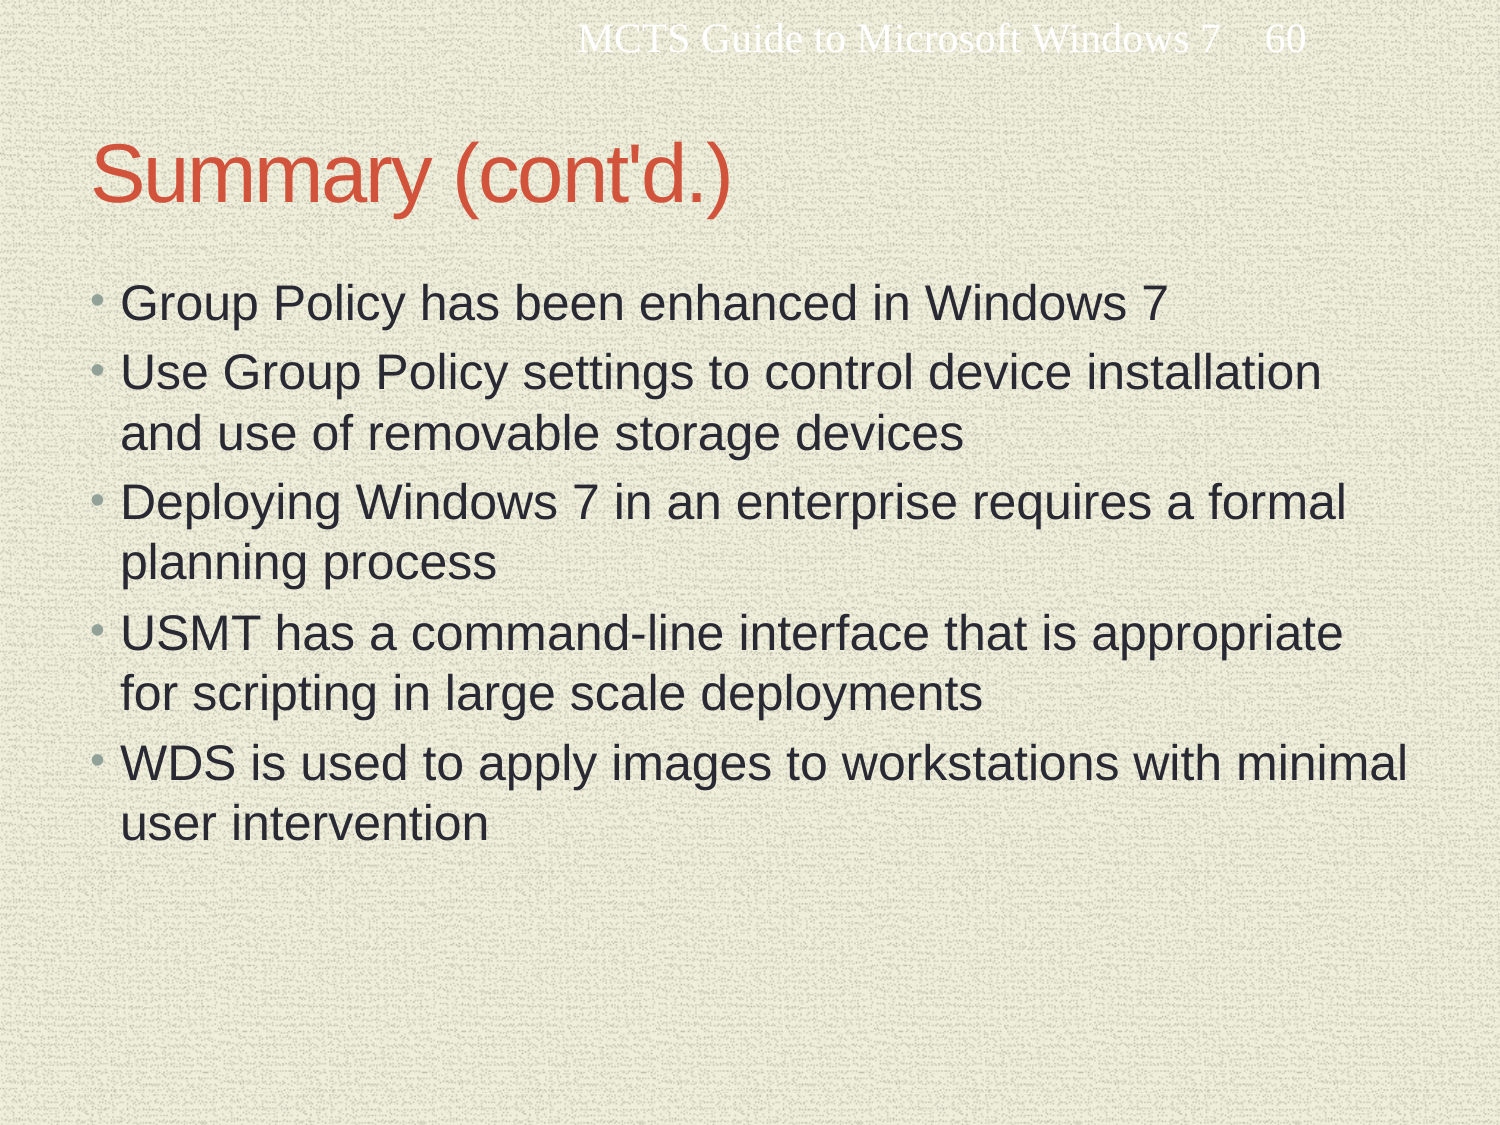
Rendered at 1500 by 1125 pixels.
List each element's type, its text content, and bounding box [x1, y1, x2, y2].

list Group Policy has been enhanced in Windows 7 Use Group Policy settings to control device installation and use of removable storage devices Deploying Windows 7 in an enterprise requires a formal planning process USMT has a command-line interface that is appropriate for scripting in large scale deployments WDS is used to apply images to workstations with minimal user intervention [75, 262, 1425, 1063]
title Summary (cont'd.) [75, 87, 1425, 250]
footer MCTS Guide to Microsoft Windows 7 [562, 3, 1238, 57]
slide_number 60 [1250, 3, 1425, 57]
